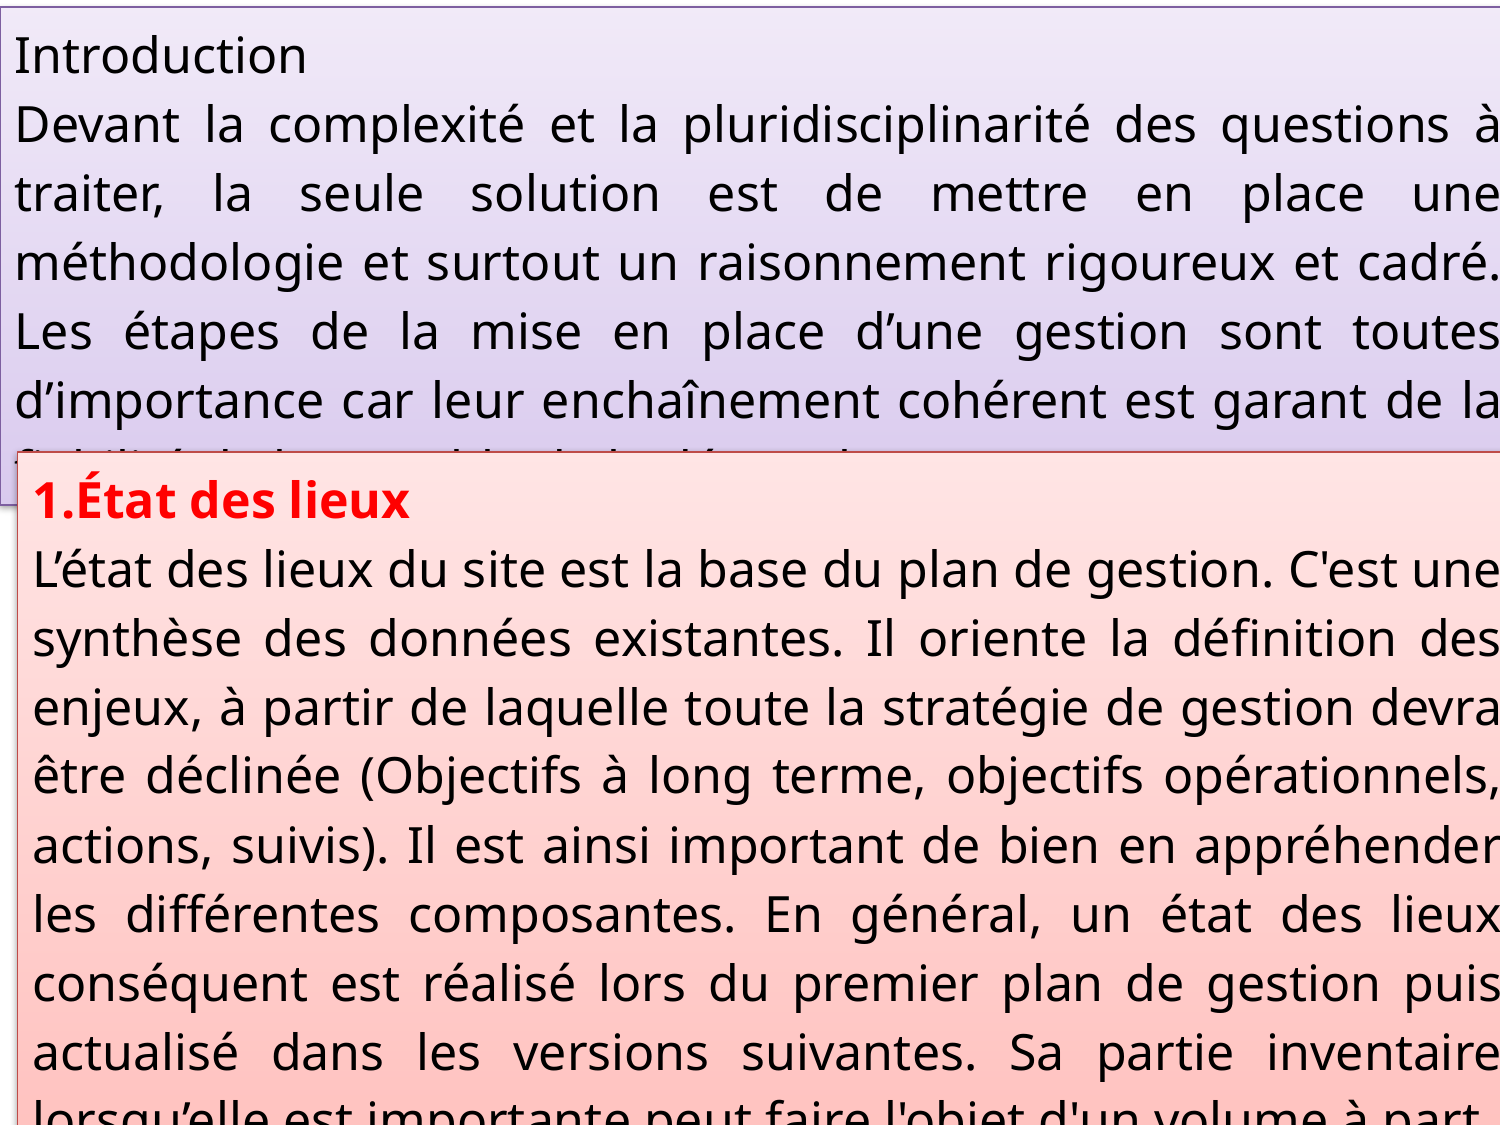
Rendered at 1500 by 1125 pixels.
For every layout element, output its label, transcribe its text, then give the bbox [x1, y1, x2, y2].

text_box Introduction Devant la complexité et la pluridisciplinarité des questions à traiter, la seule solution est de mettre en place une méthodologie et surtout un raisonnement rigoureux et cadré. Les étapes de la mise en place d’une gestion sont toutes d’importance car leur enchaînement cohérent est garant de la fiabilité de l’ensemble de la démarche. [0, 6, 1500, 506]
text_box 1.État des lieux L’état des lieux du site est la base du plan de gestion. C'est une synthèse des données existantes. Il oriente la définition des enjeux, à partir de laquelle toute la stratégie de gestion devra être déclinée (Objectifs à long terme, objectifs opérationnels, actions, suivis). Il est ainsi important de bien en appréhender les différentes composantes. En général, un état des lieux conséquent est réalisé lors du premier plan de gestion puis actualisé dans les versions suivantes. Sa partie inventaire lorsqu’elle est importante peut faire l'objet d'un volume à part. [17, 451, 1500, 1125]
